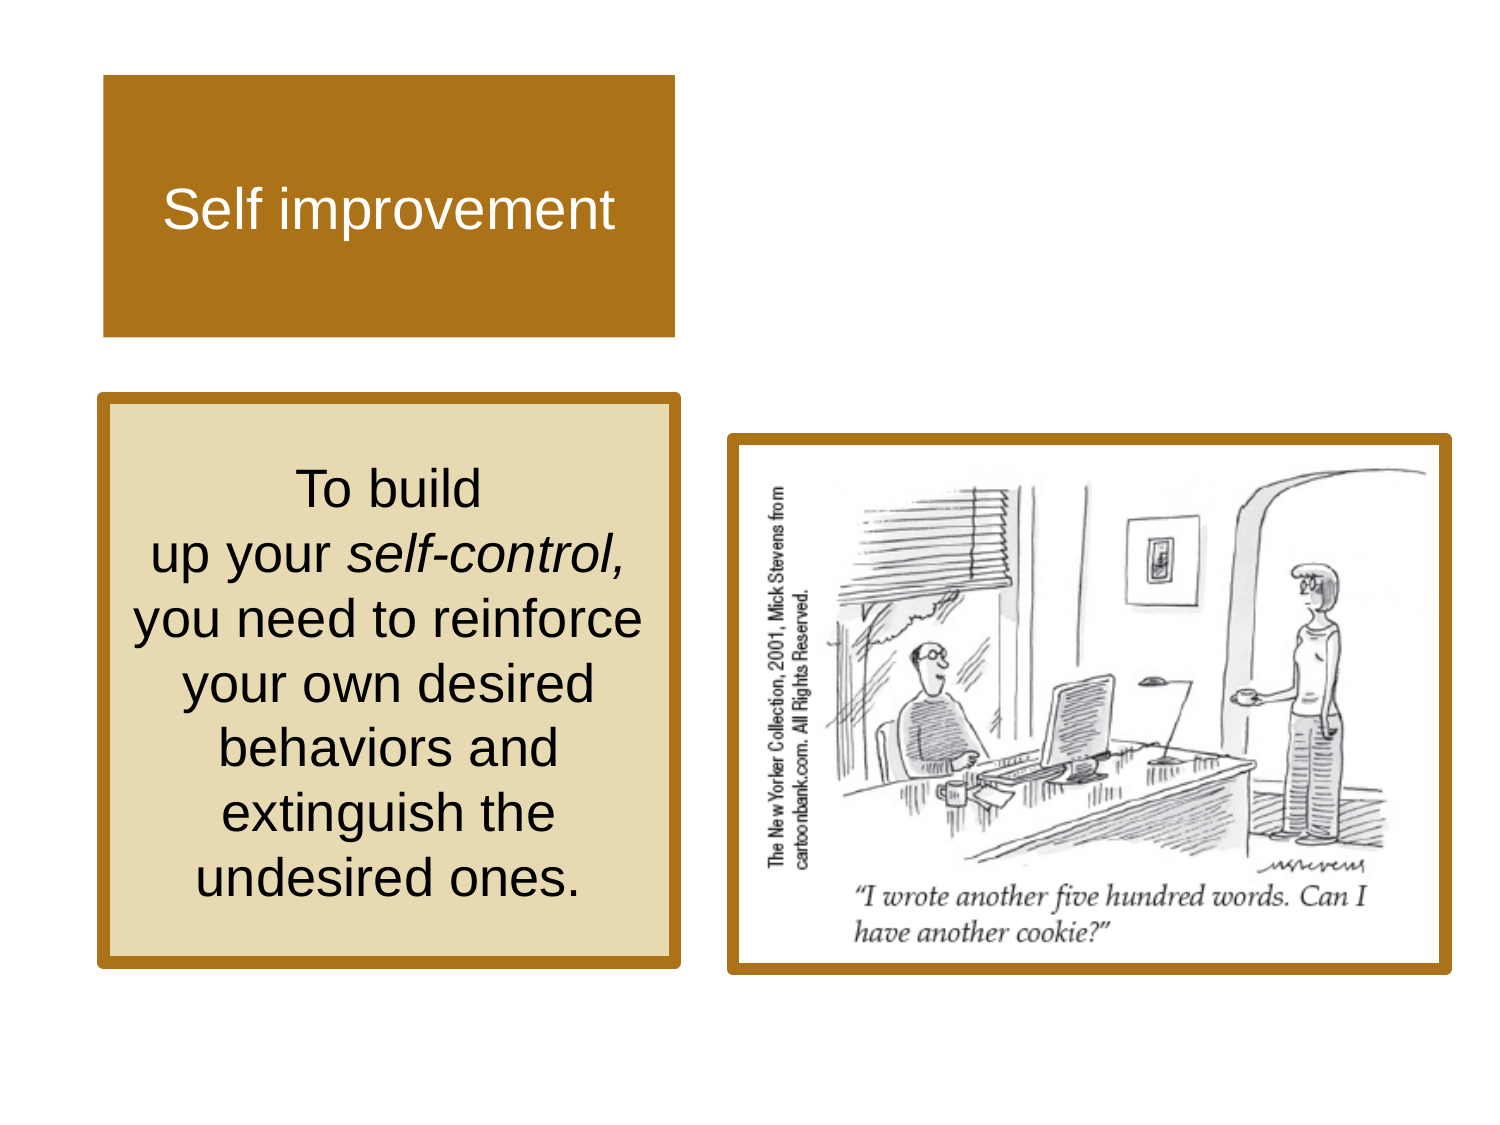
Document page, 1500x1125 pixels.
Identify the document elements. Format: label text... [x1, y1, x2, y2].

list To build up your self-control, you need to reinforce your own desired behaviors and extinguish the undesired ones. [97, 392, 681, 969]
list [739, 445, 1440, 963]
title Self improvement [103, 75, 675, 338]
